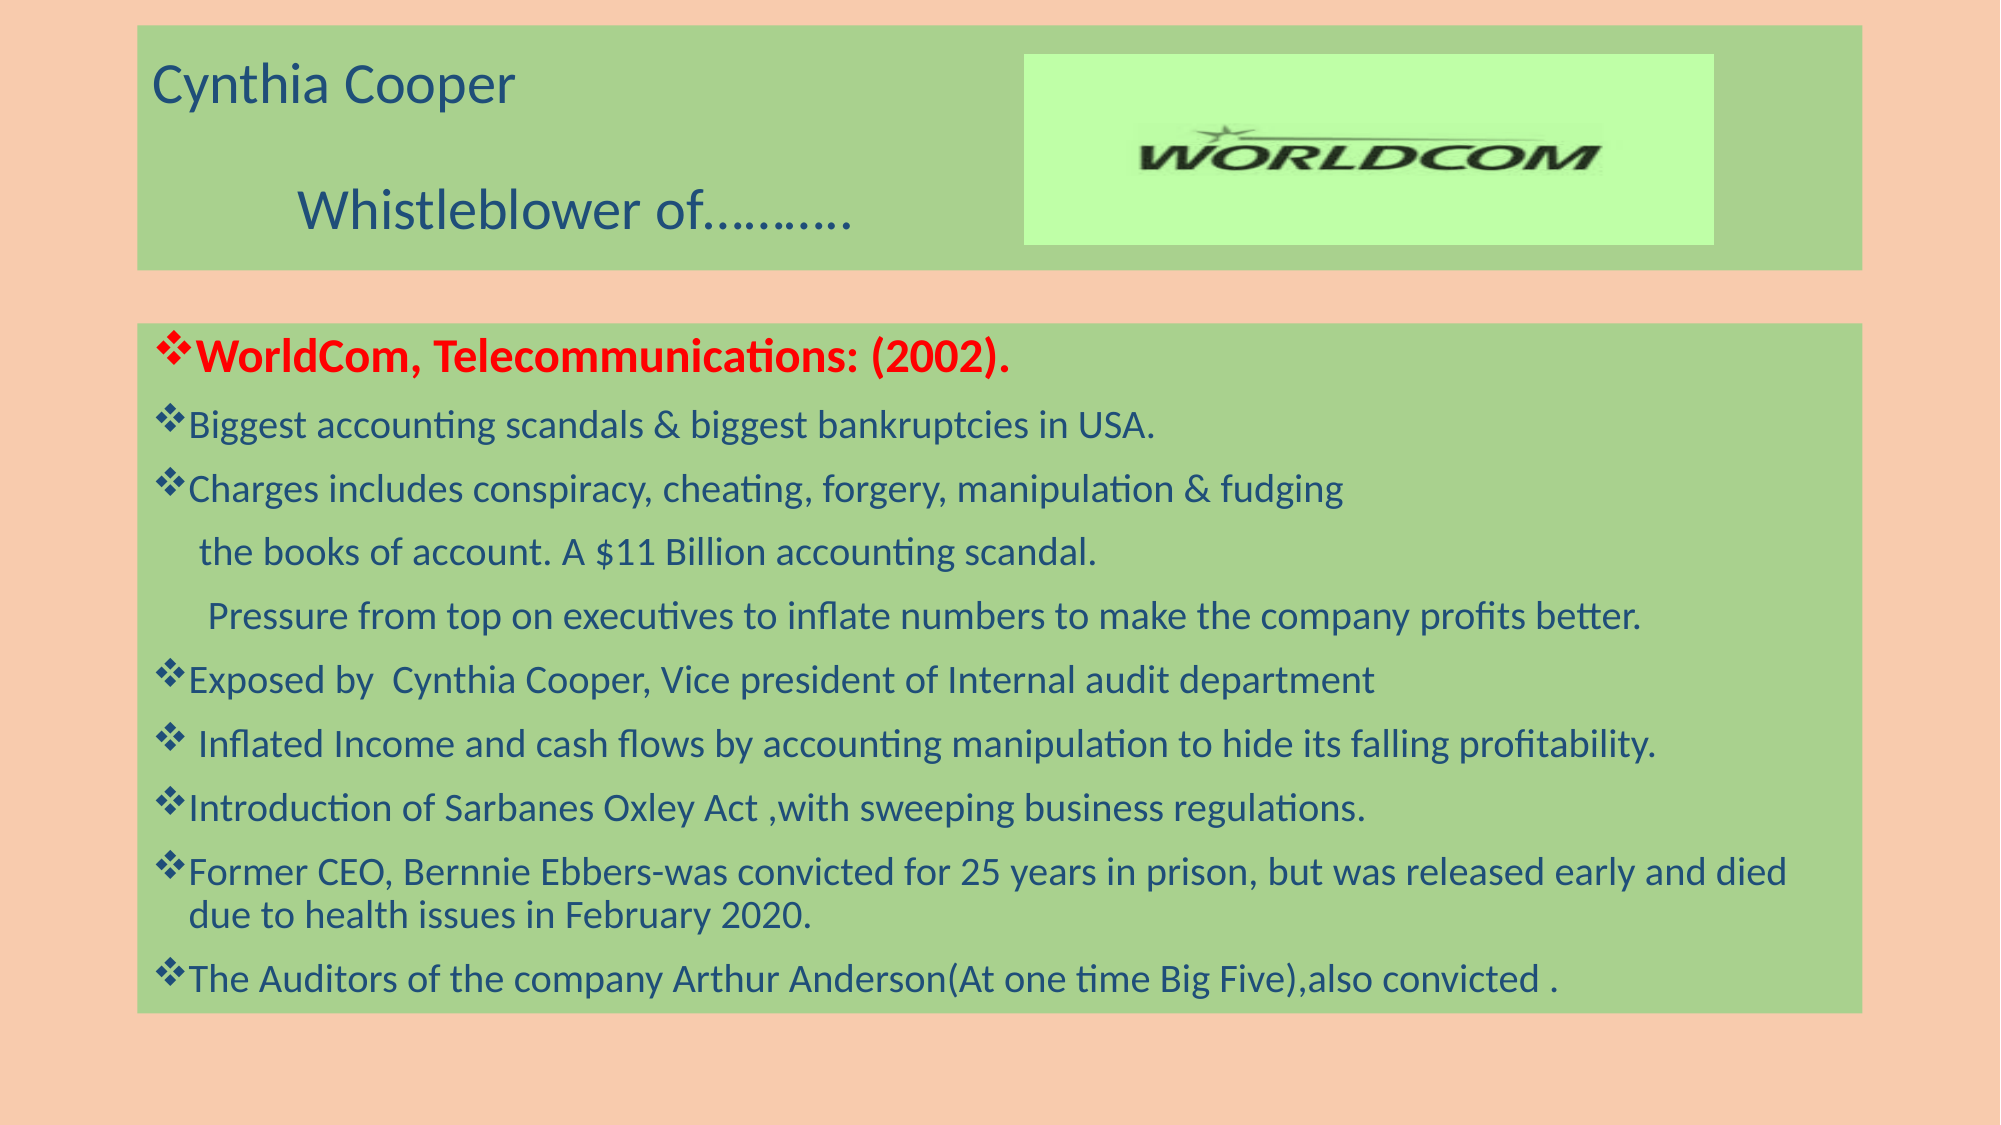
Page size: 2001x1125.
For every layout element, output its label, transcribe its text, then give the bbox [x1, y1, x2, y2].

list WorldCom, Telecommunications: (2002). Biggest accounting scandals & biggest bankruptcies in USA. Charges includes conspiracy, cheating, forgery, manipulation & fudging the books of account. A $11 Billion accounting scandal. Pressure from top on executives to inflate numbers to make the company profits better. Exposed by Cynthia Cooper, Vice president of Internal audit department Inflated Income and cash flows by accounting manipulation to hide its falling profitability. Introduction of Sarbanes Oxley Act ,with sweeping business regulations. Former CEO, Bernnie Ebbers-was convicted for 25 years in prison, but was released early and died due to health issues in February 2020. The Auditors of the company Arthur Anderson(At one time Big Five),also convicted . [137, 323, 1863, 1014]
title Cynthia Cooper Whistleblower of……….. [137, 25, 1863, 271]
picture [1024, 54, 1714, 245]
